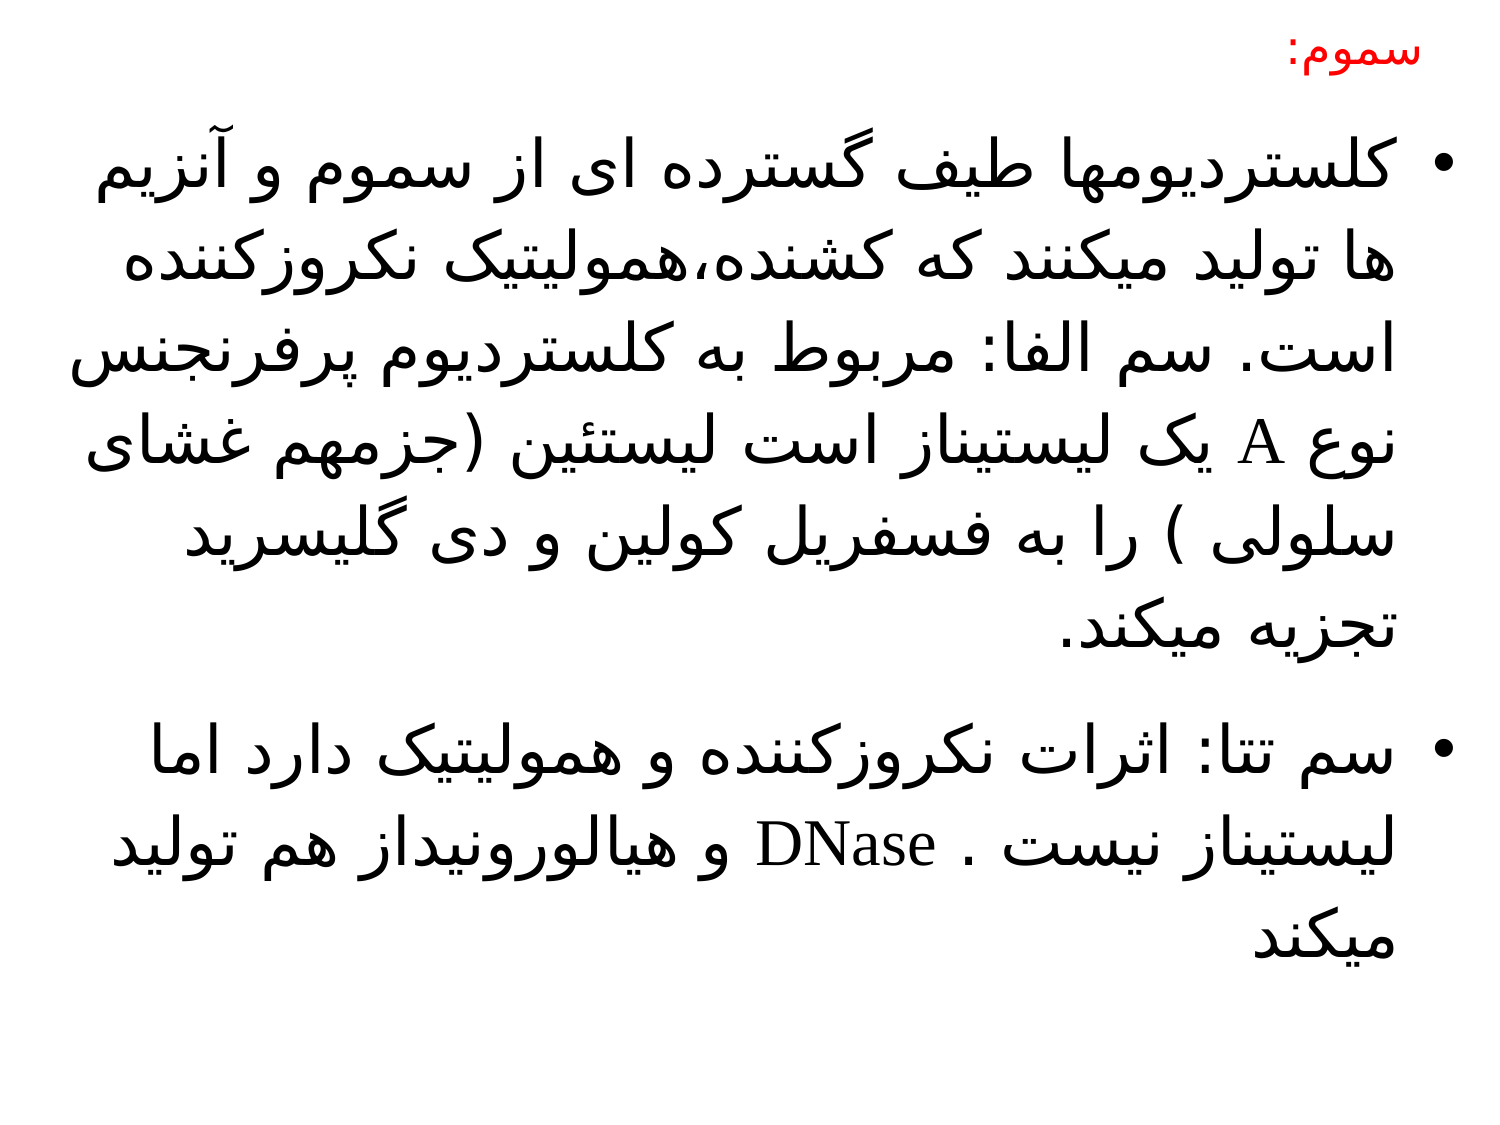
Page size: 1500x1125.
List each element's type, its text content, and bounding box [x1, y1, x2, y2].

title سموم: [88, 0, 1439, 101]
list کلستردیومها طیف گسترده ای از سموم و آنزیم ها تولید میکنند که کشنده،همولیتیک نکروزکننده است. سم الفا: مربوط به کلستردیوم پرفرنجنس نوع A یک لیستیناز است لیستئین (جزمهم غشای سلولی ) را به فسفریل کولین و دی گلیسرید تجزیه میکند. سم تتا: اثرات نکروزکننده و همولیتیک دارد اما لیستیناز نیست . DNase و هیالورونیداز هم تولید میکند [17, 101, 1471, 1106]
